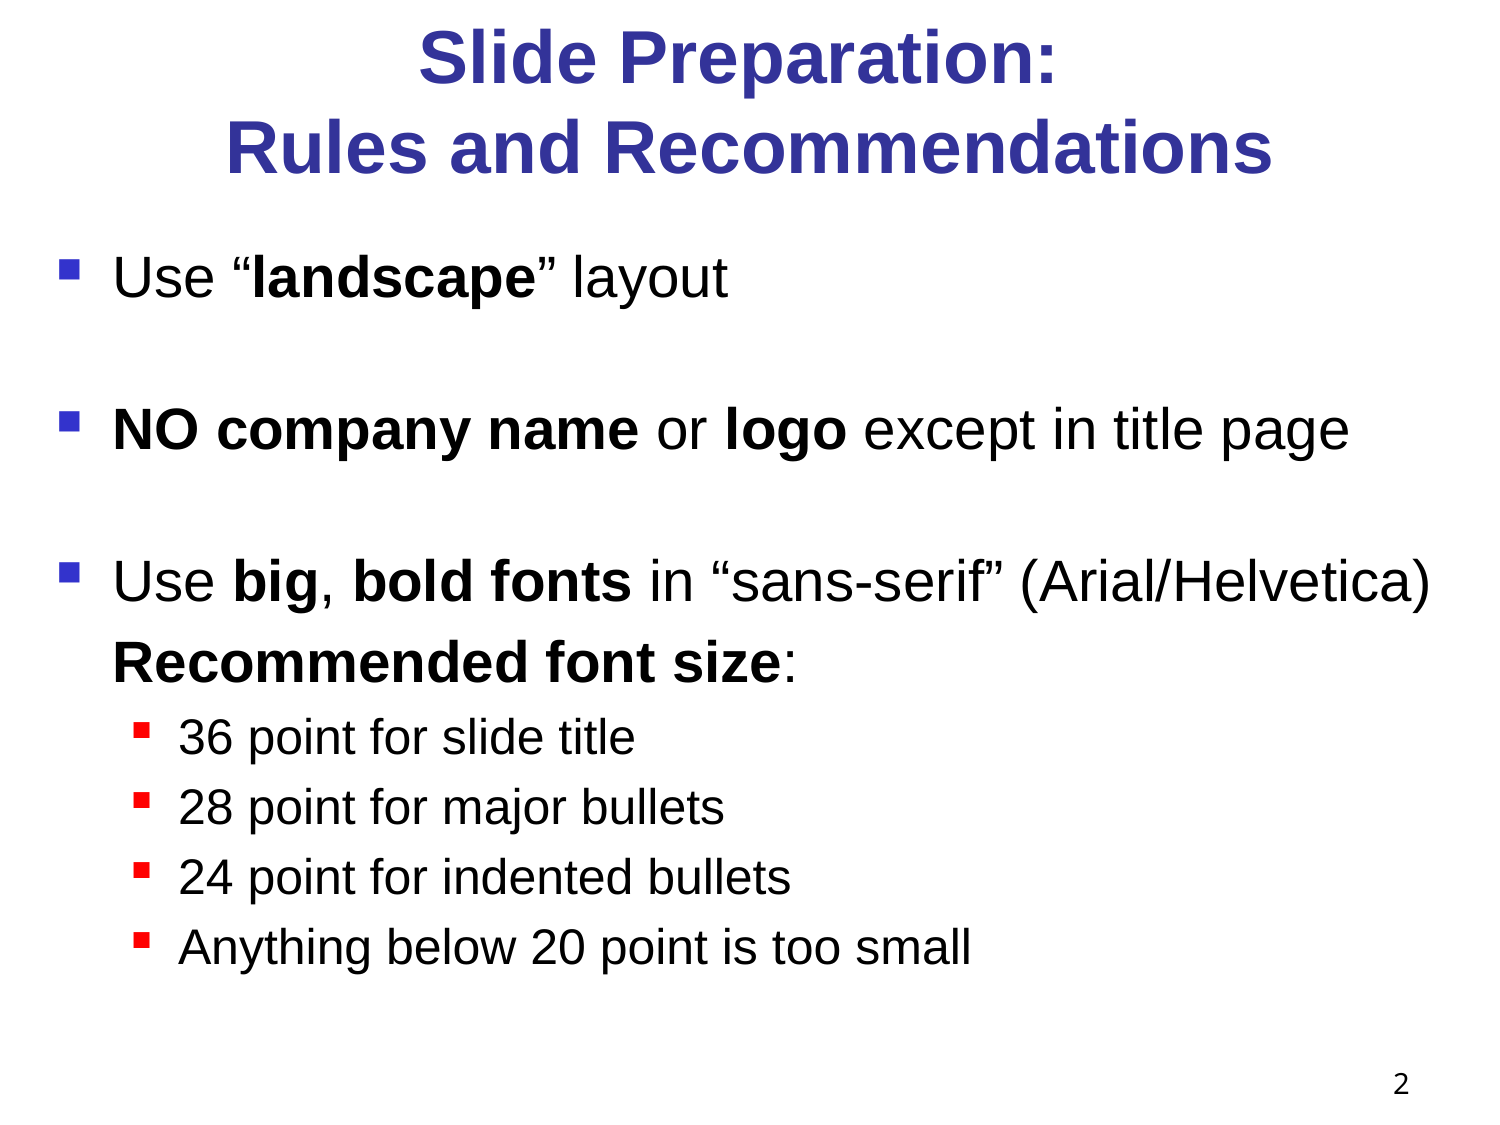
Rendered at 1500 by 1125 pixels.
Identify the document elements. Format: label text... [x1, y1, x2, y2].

title Slide Preparation: Rules and Recommendations [0, 0, 1500, 197]
list Use “landscape” layout NO company name or logo except in title page Use big, bold fonts in “sans-serif” (Arial/Helvetica) Recommended font size: 36 point for slide title 28 point for major bullets 24 point for indented bullets Anything below 20 point is too small [41, 231, 1469, 1071]
slide_number 2 [1112, 1071, 1426, 1113]
